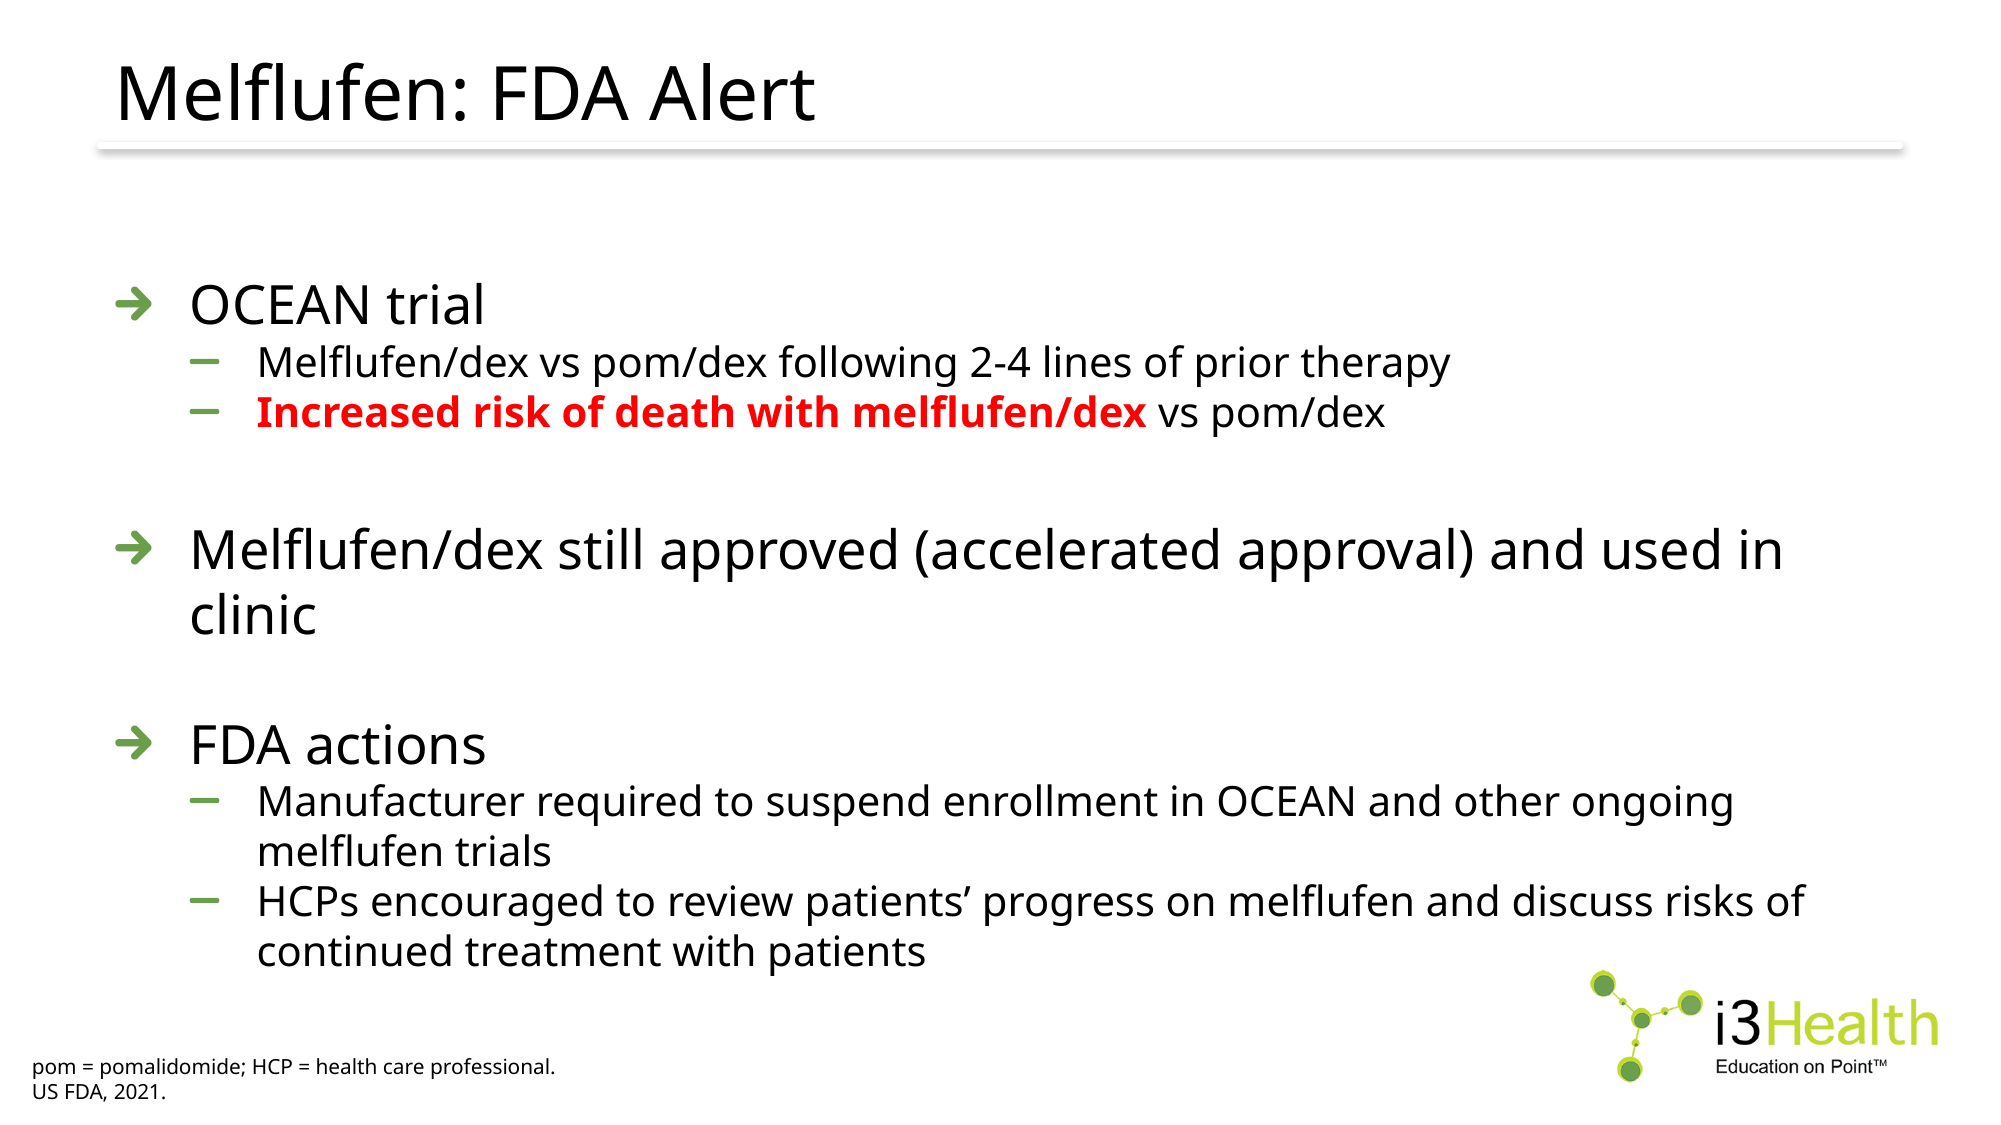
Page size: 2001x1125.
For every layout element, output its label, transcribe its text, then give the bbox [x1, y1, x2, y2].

picture [189, 396, 220, 426]
title Melflufen: FDA Alert [99, 38, 1900, 145]
list pom = pomalidomide; HCP = health care professional. US FDA, 2021. [31, 1053, 589, 1104]
picture [189, 885, 220, 915]
picture [189, 785, 220, 815]
picture [114, 528, 153, 567]
picture [1575, 952, 1956, 1109]
picture [114, 723, 153, 762]
picture [189, 346, 220, 376]
list OCEAN trial Melflufen/dex vs pom/dex following 2-4 lines of prior therapy Increased risk of death with melflufen/dex vs pom/dex Melflufen/dex still approved (accelerated approval) and used in clinic FDA actions Manufacturer required to suspend enrollment in OCEAN and other ongoing melflufen trials HCPs encouraged to review patients’ progress on melflufen and discuss risks of continued treatment with patients [99, 263, 1900, 981]
picture [114, 284, 153, 323]
